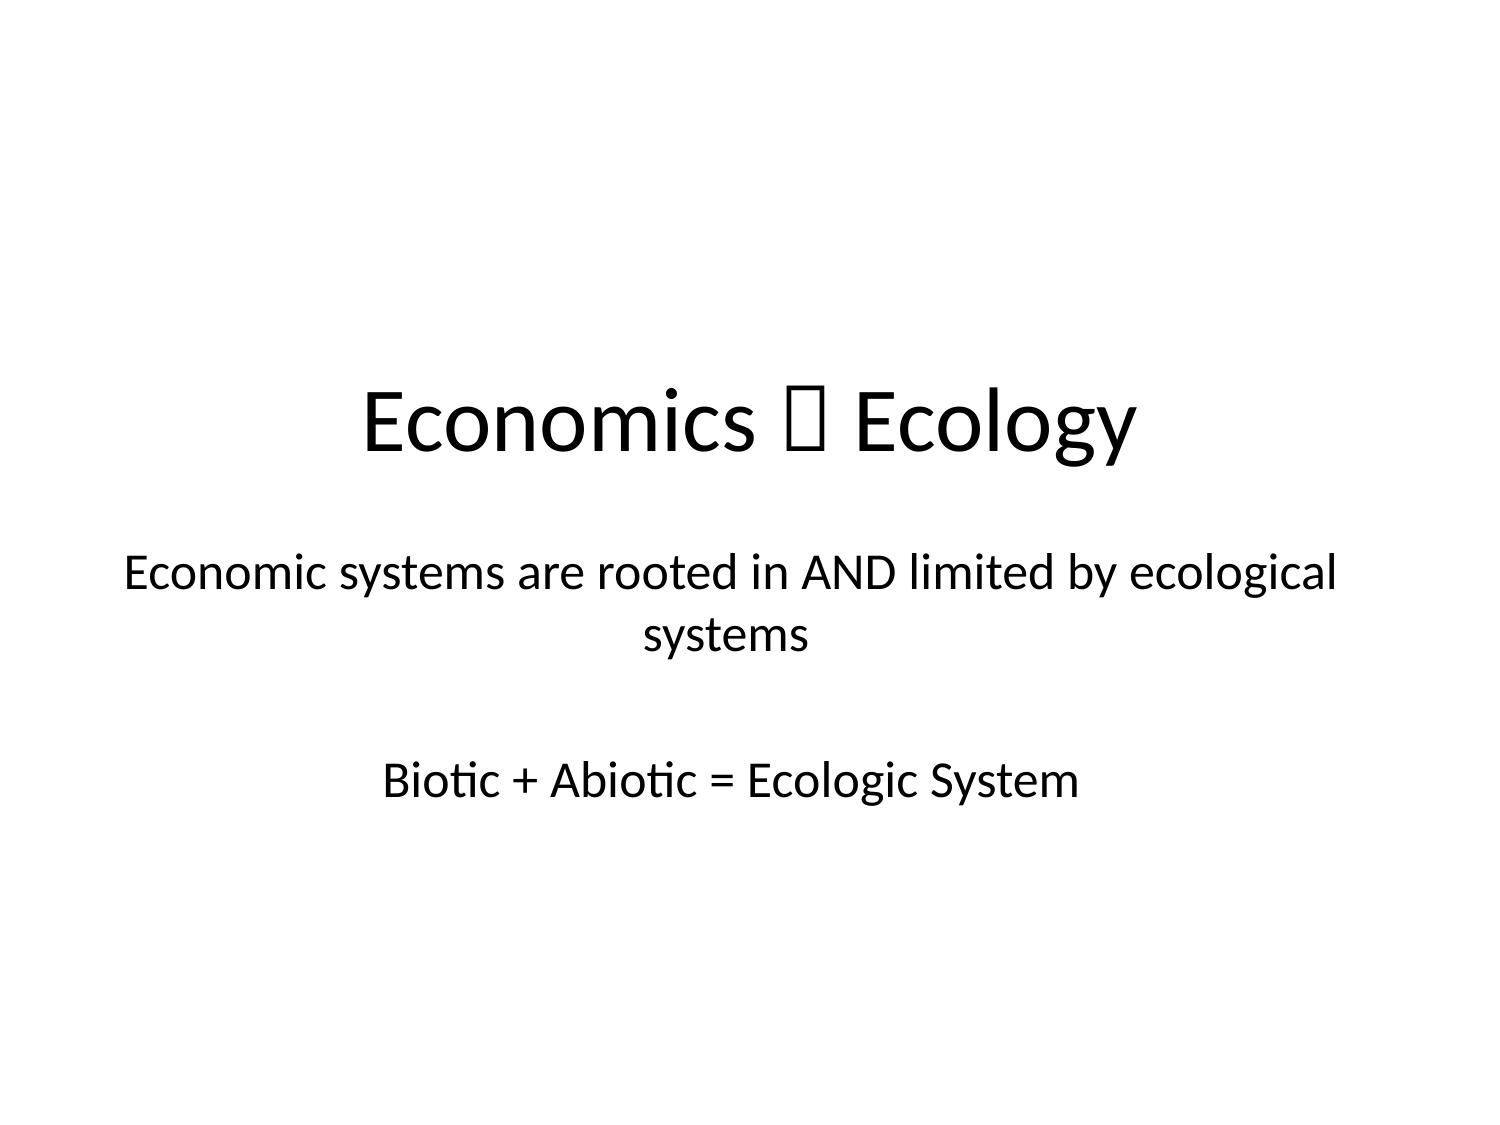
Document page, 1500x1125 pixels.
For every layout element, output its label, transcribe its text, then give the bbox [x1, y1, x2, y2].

subtitle Economic systems are rooted in AND limited by ecological systems Biotic + Abiotic = Ecologic System [87, 529, 1376, 818]
title Economics  Ecology [112, 349, 1388, 591]
